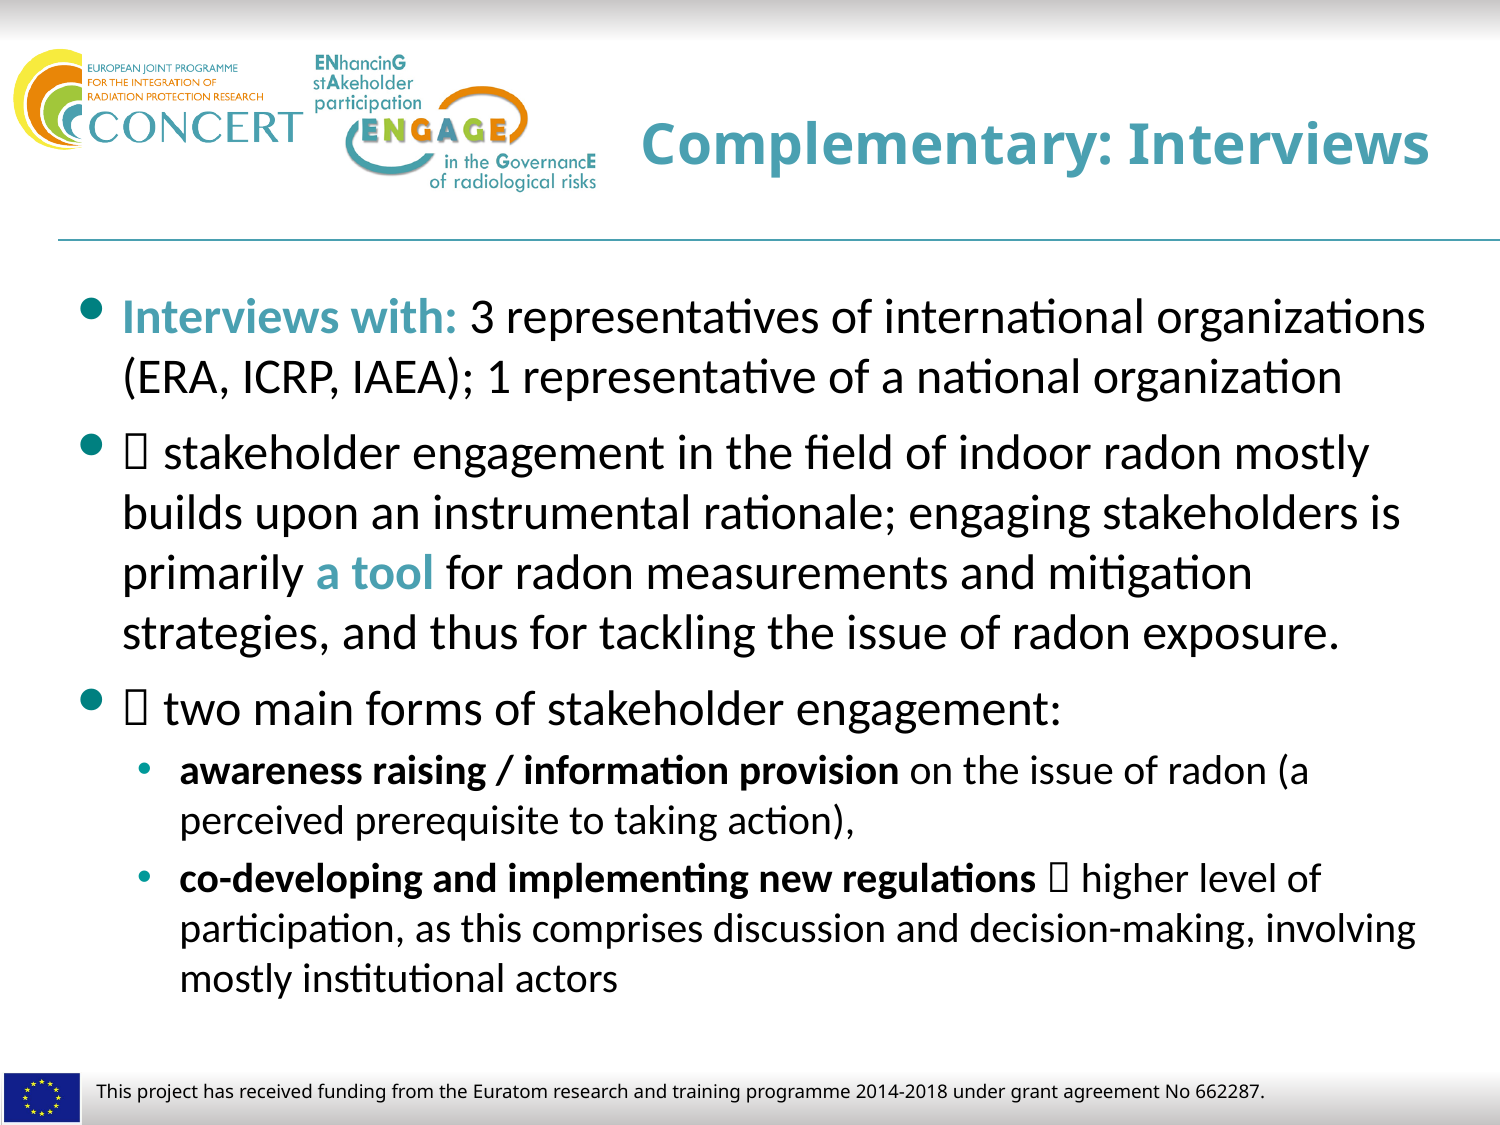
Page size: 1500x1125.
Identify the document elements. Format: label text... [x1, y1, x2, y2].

list Interviews with: 3 representatives of international organizations (ERA, ICRP, IAEA); 1 representative of a national organization  stakeholder engagement in the field of indoor radon mostly builds upon an instrumental rationale; engaging stakeholders is primarily a tool for radon measurements and mitigation strategies, and thus for tackling the issue of radon exposure.  two main forms of stakeholder engagement: awareness raising / information provision on the issue of radon (a perceived prerequisite to taking action), co-developing and implementing new regulations  higher level of participation, as this comprises discussion and decision-making, involving mostly institutional actors [62, 276, 1462, 1014]
picture [0, 41, 606, 203]
title Complementary: Interviews [620, 86, 1462, 208]
picture [2, 1072, 82, 1125]
